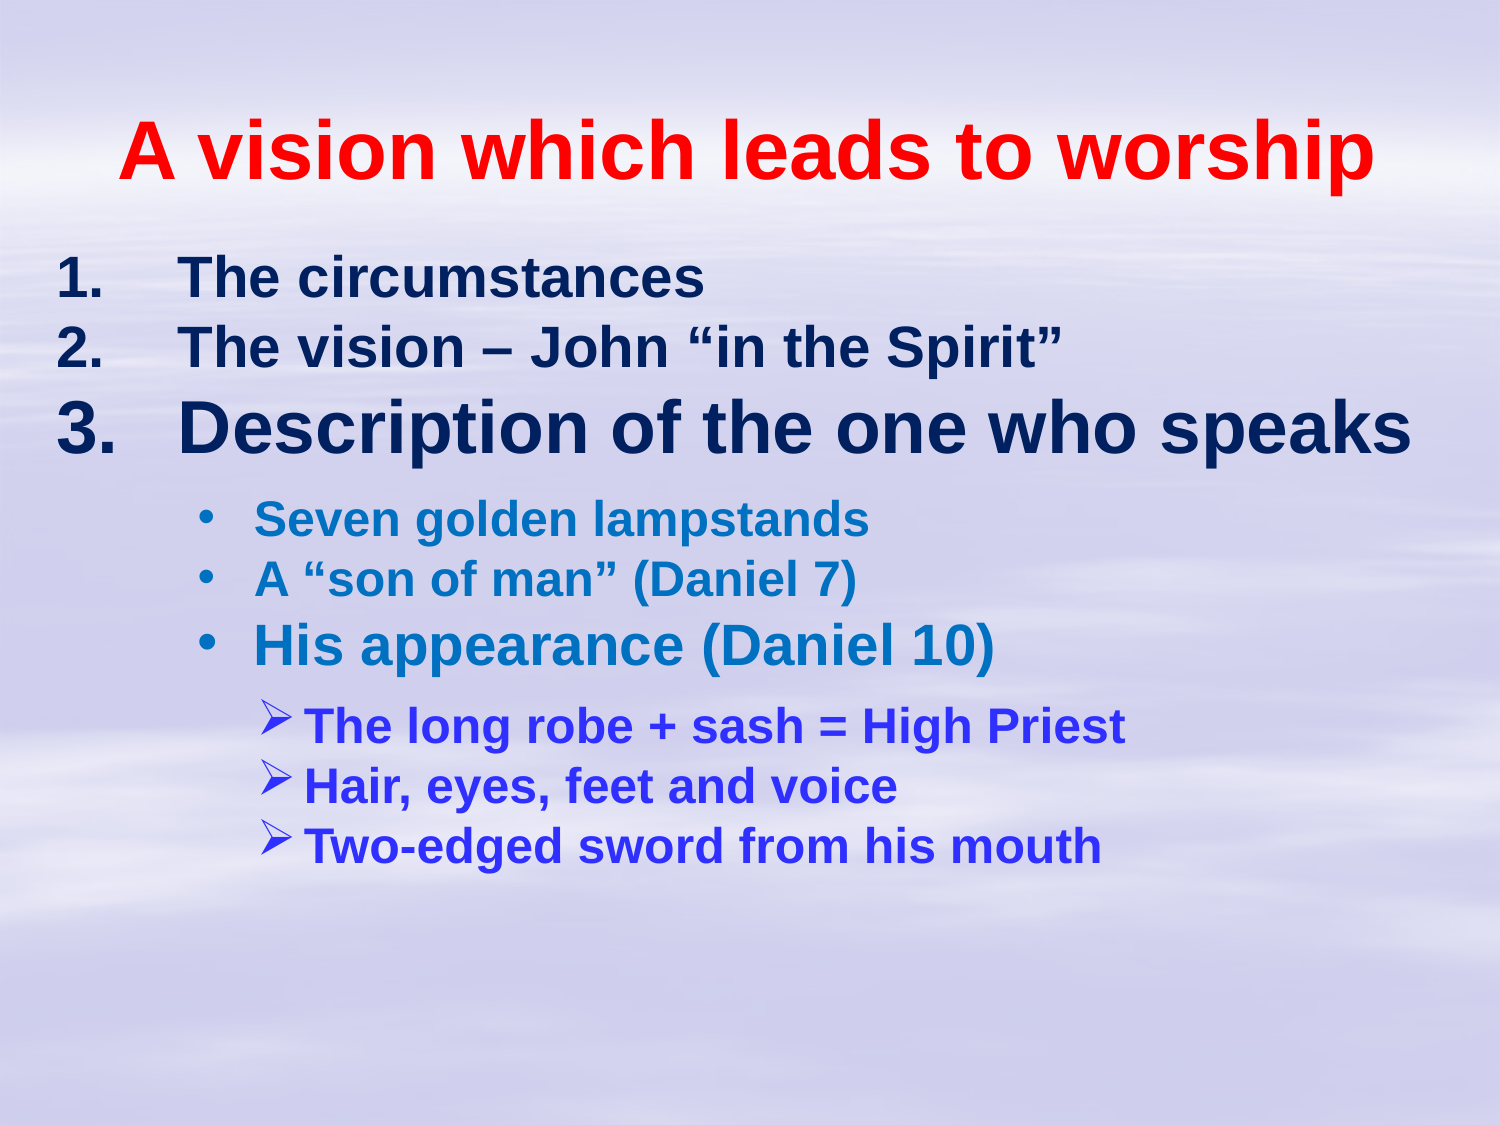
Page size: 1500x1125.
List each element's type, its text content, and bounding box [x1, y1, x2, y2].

text_box Seven golden lampstands A “son of man” (Daniel 7) His appearance (Daniel 10) [182, 479, 1365, 684]
title A vision which leads to worship [49, 37, 1446, 231]
text_box The circumstances The vision – John “in the Spirit” Description of the one who speaks [41, 231, 1459, 477]
text_box The long robe + sash = High Priest Hair, eyes, feet and voice Two-edged sword from his mouth [242, 686, 1176, 881]
